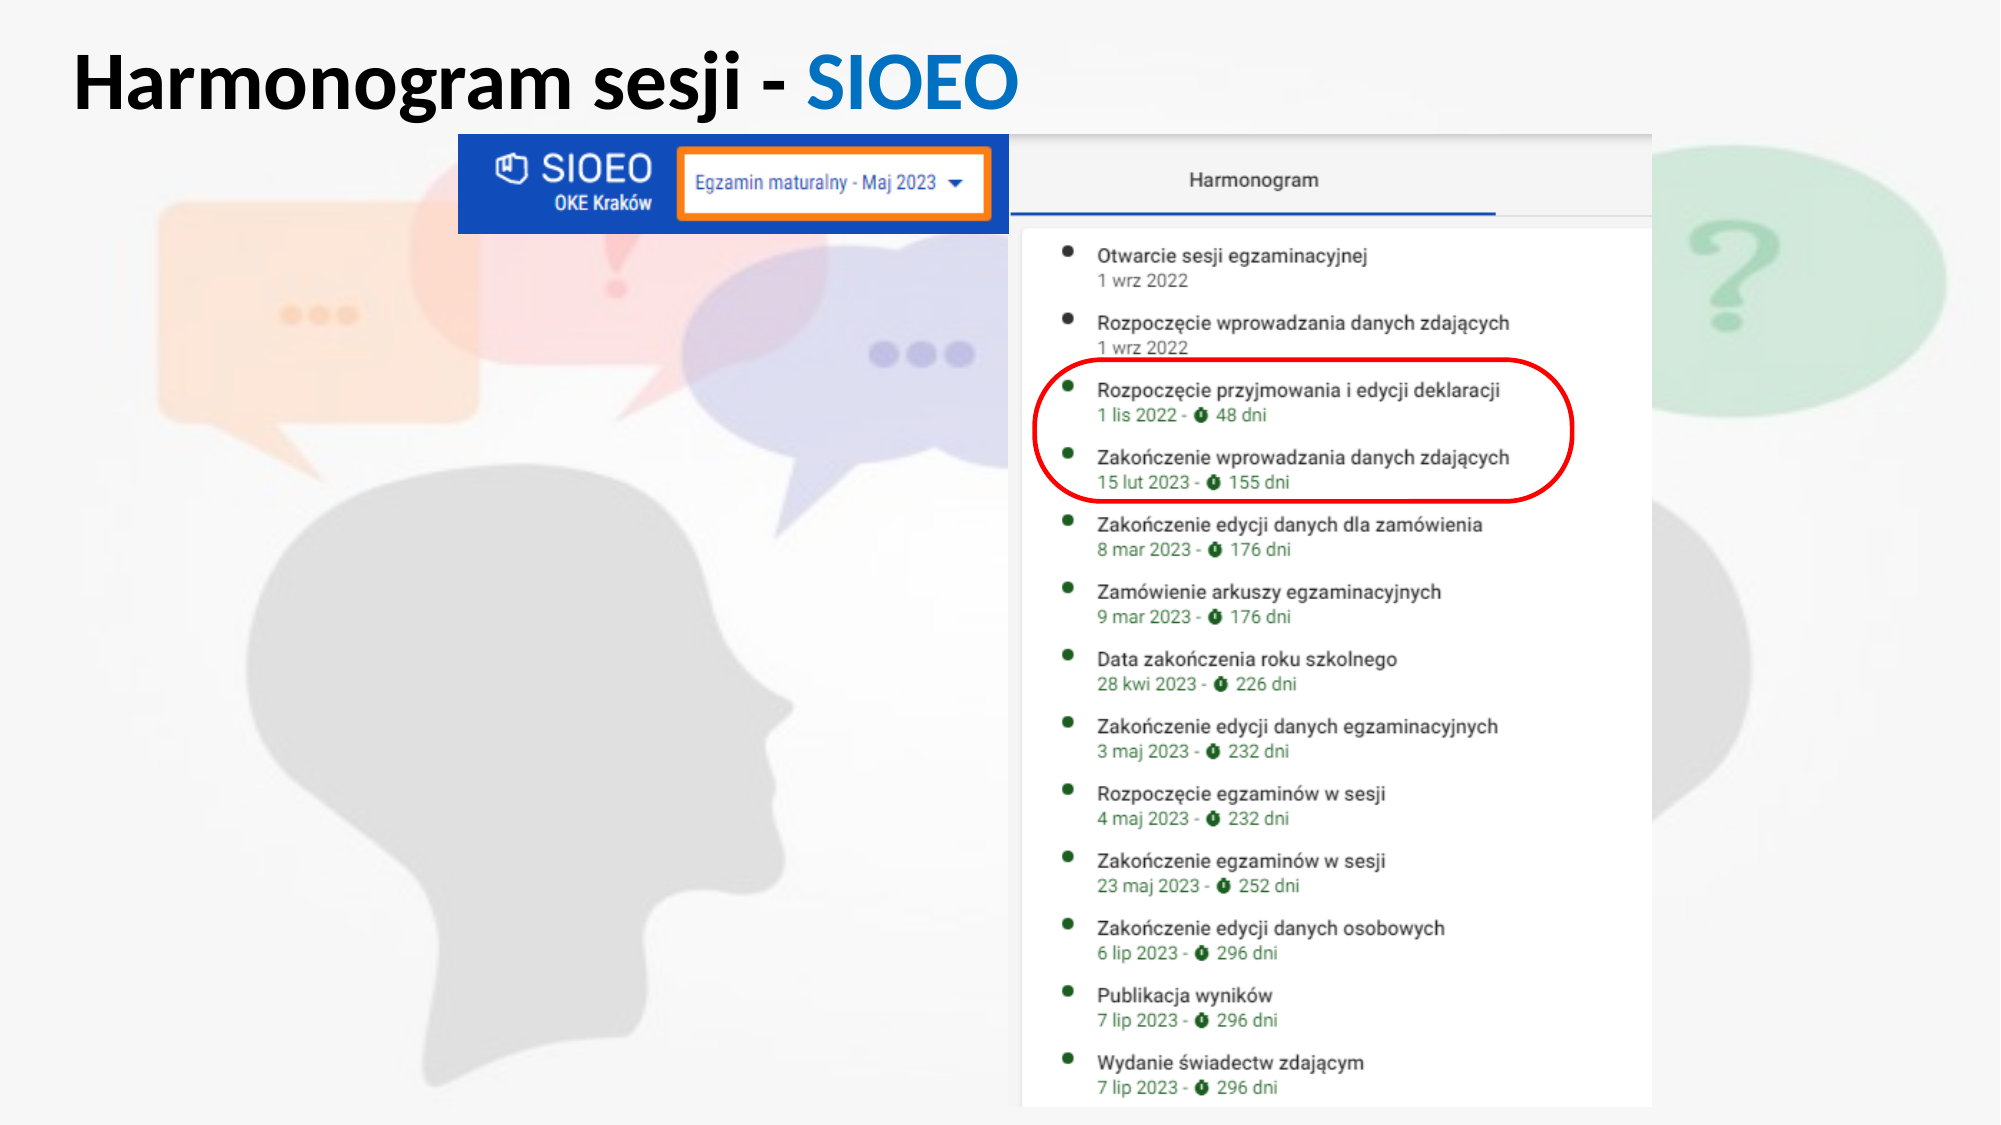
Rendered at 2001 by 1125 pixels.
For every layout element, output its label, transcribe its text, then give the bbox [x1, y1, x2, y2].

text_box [458, 134, 1651, 1107]
title Harmonogram sesji - SIOEO [58, 14, 1939, 151]
